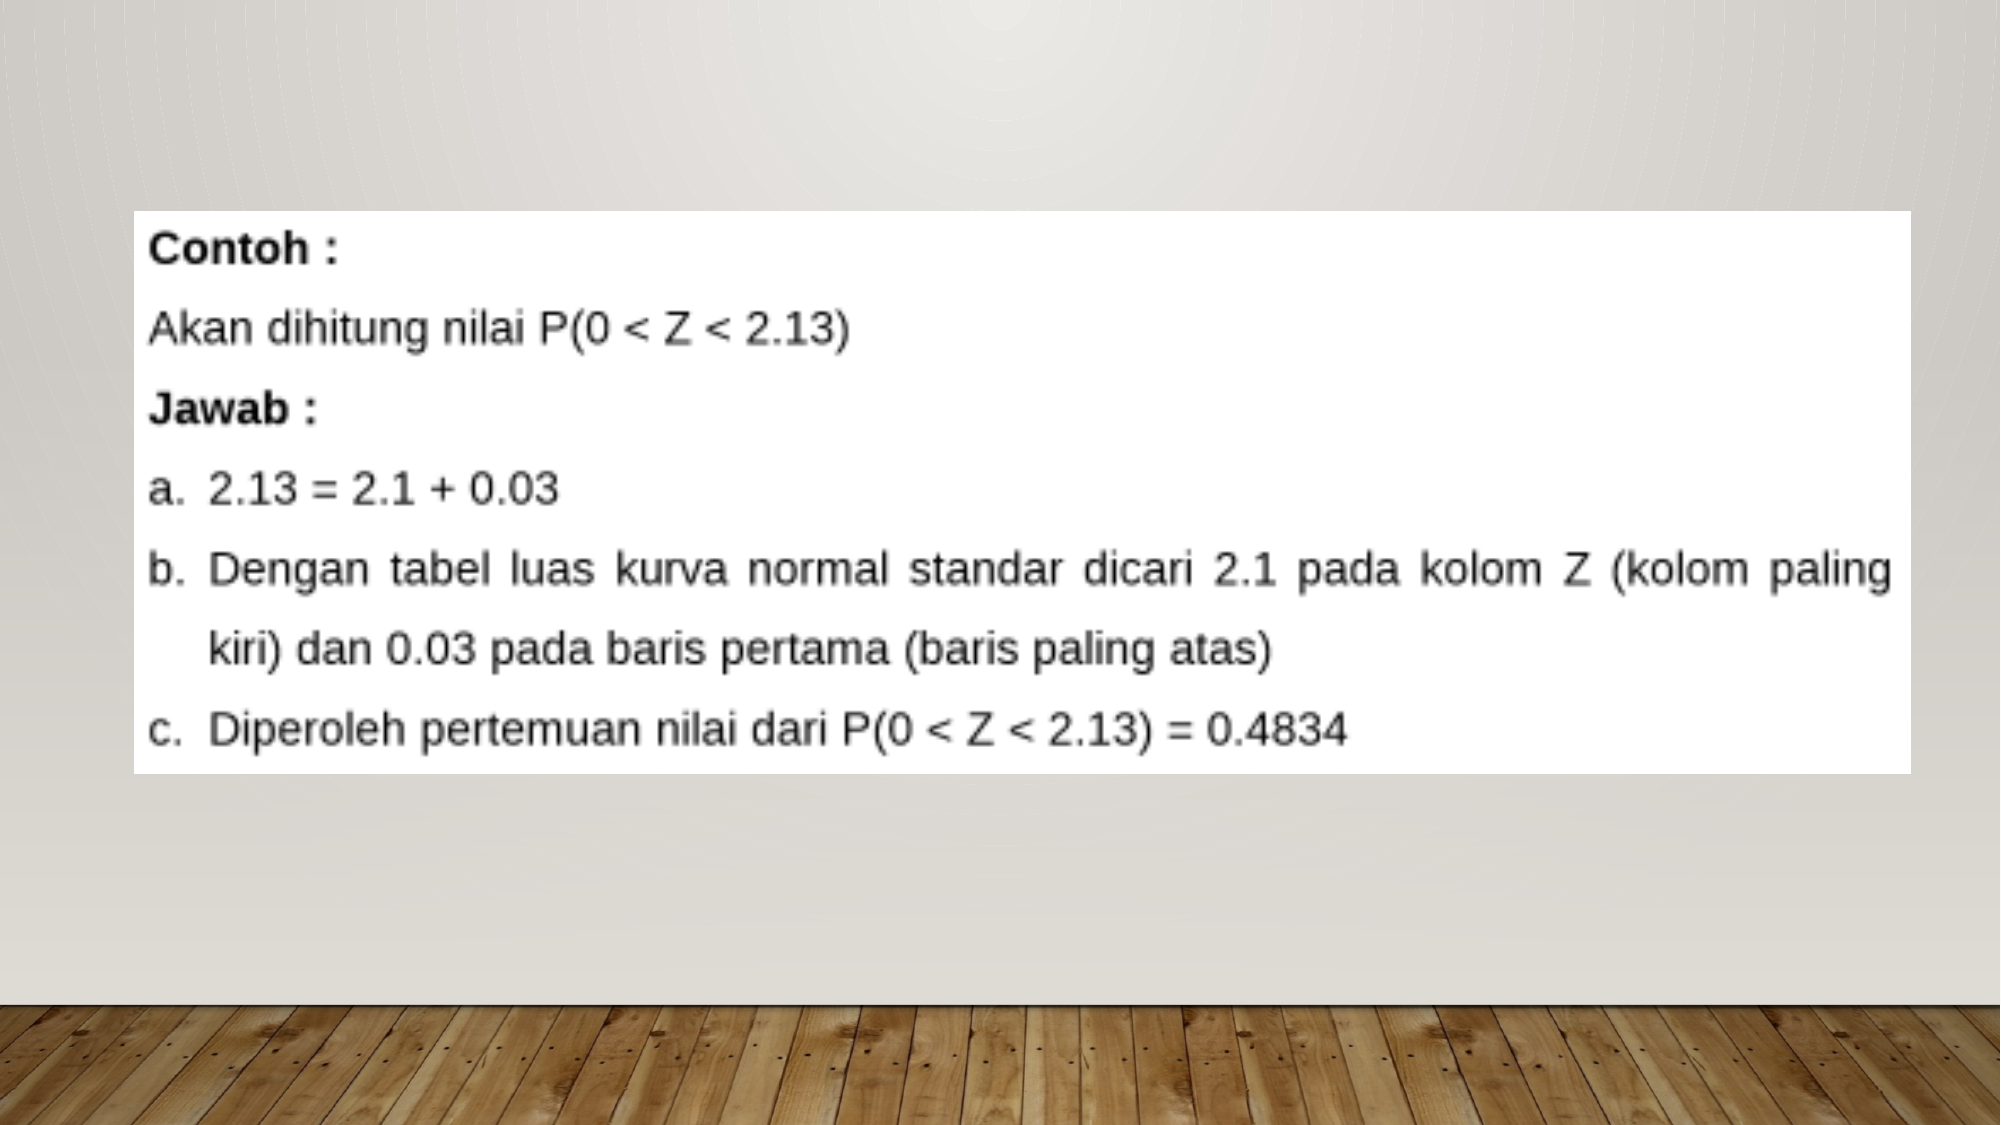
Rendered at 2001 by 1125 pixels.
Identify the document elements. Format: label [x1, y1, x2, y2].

picture [133, 210, 1912, 775]
picture [0, 1005, 2000, 1125]
